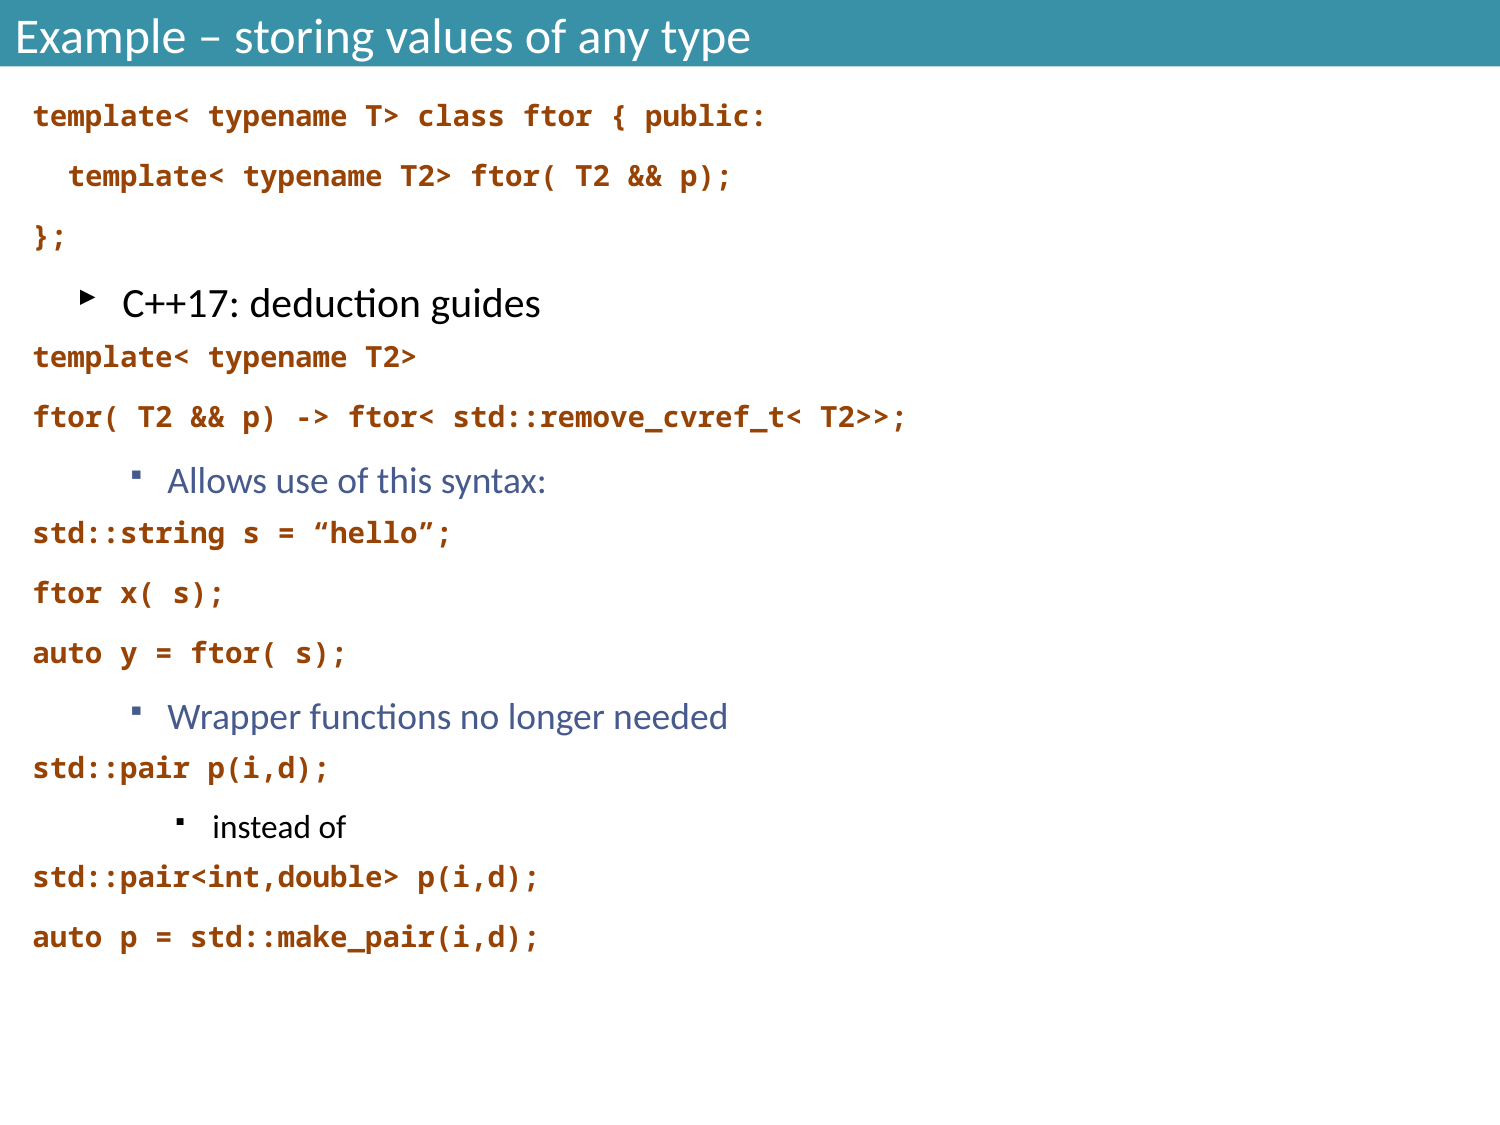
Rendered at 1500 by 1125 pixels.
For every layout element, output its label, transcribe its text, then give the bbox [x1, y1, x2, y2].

title Example – storing values of any type [0, 0, 1500, 67]
list template< typename T> class ftor { public: template< typename T2> ftor( T2 && p); }; C++17: deduction guides template< typename T2> ftor( T2 && p) -> ftor< std::remove_cvref_t< T2>>; Allows use of this syntax: std::string s = “hello”; ftor x( s); auto y = ftor( s); Wrapper functions no longer needed std::pair p(i,d); instead of std::pair<int,double> p(i,d); auto p = std::make_pair(i,d); [17, 90, 1483, 1059]
